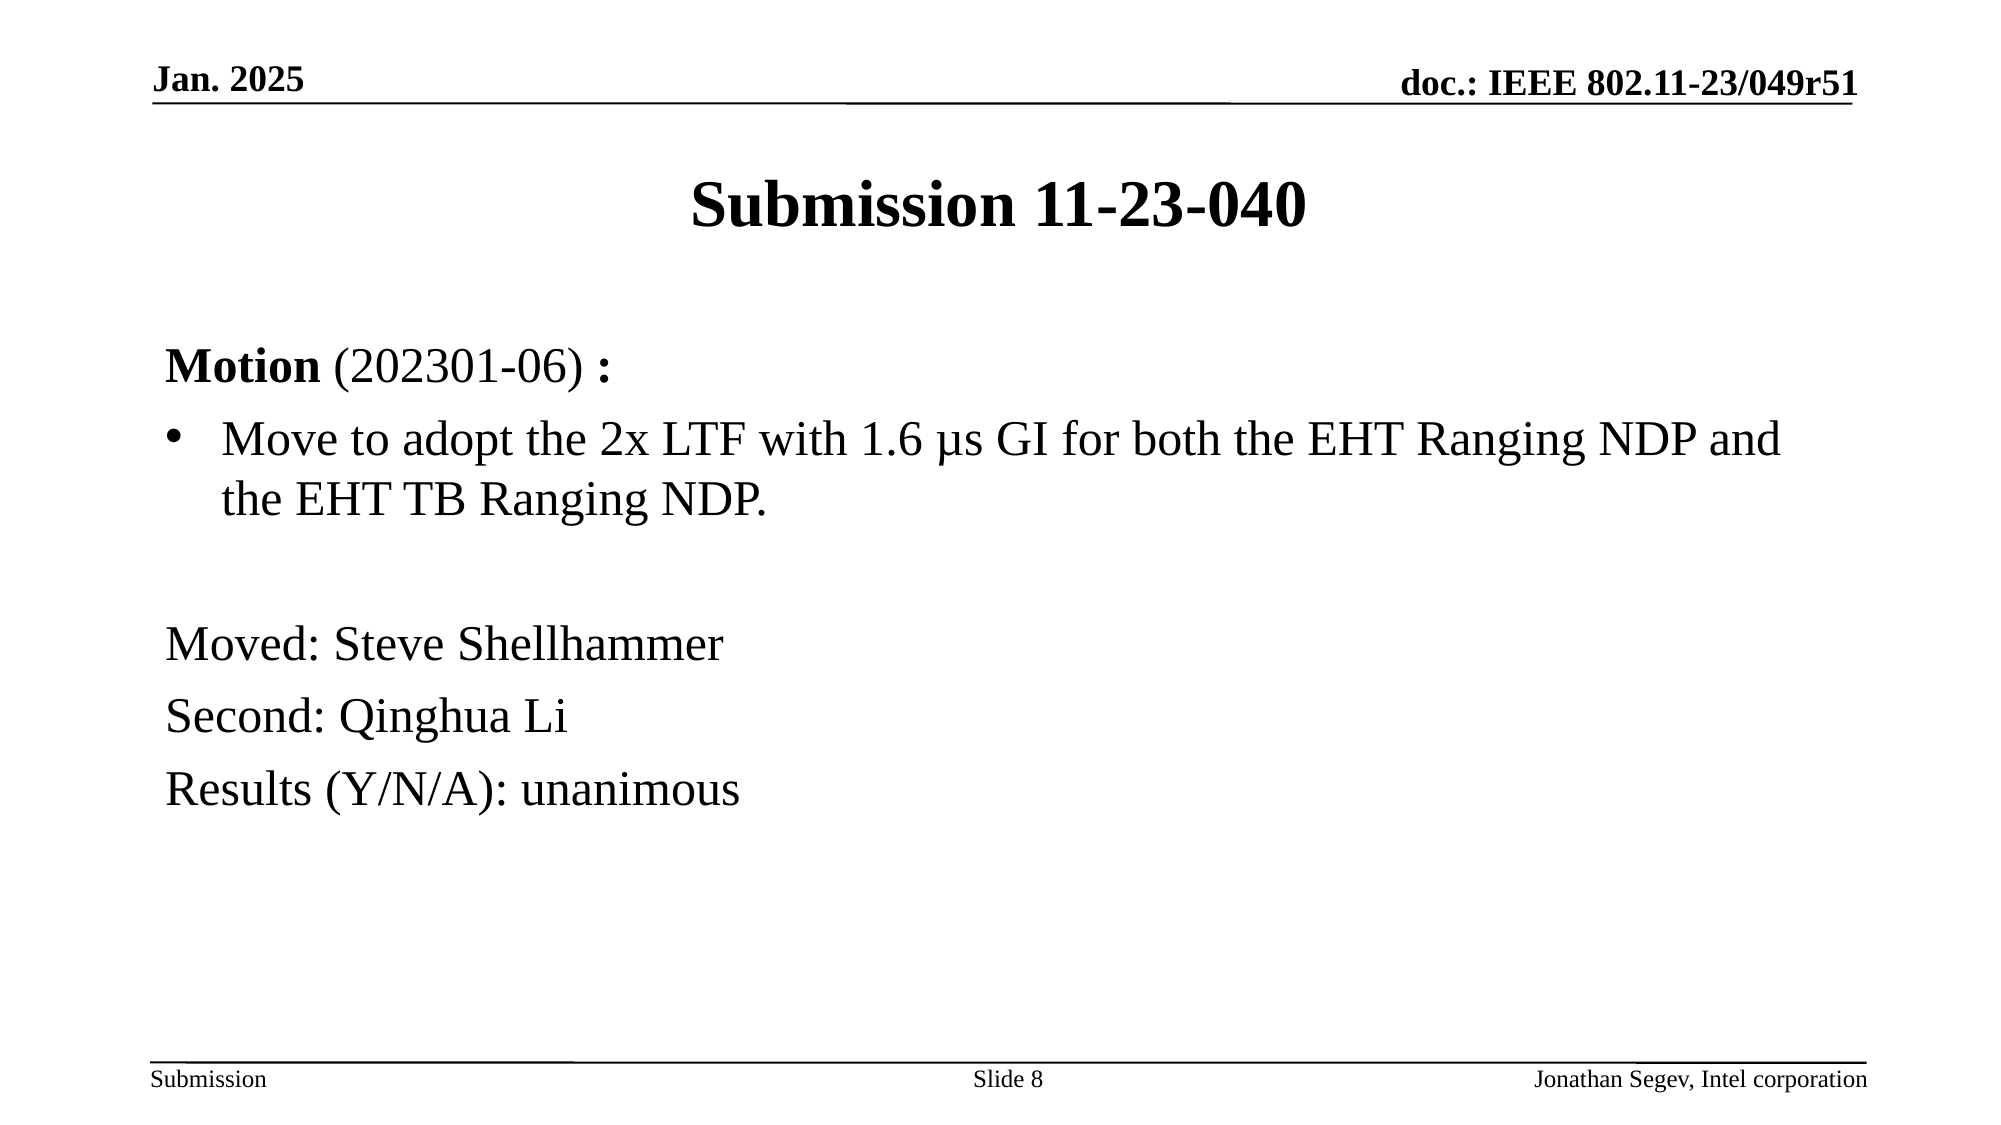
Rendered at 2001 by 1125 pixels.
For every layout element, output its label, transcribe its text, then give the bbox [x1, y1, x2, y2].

slide_number Slide 8 [950, 1061, 1067, 1123]
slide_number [152, 54, 563, 100]
footer Jonathan Segev, Intel corporation [1171, 1061, 1869, 1093]
title Submission 11-23-040 [149, 112, 1850, 288]
list Motion (202301-06) : Move to adopt the 2x LTF with 1.6 µs GI for both the EHT Ranging NDP and the EHT TB Ranging NDP. Moved: Steve Shellhammer Second: Qinghua Li Results (Y/N/A): unanimous [149, 324, 1850, 1000]
